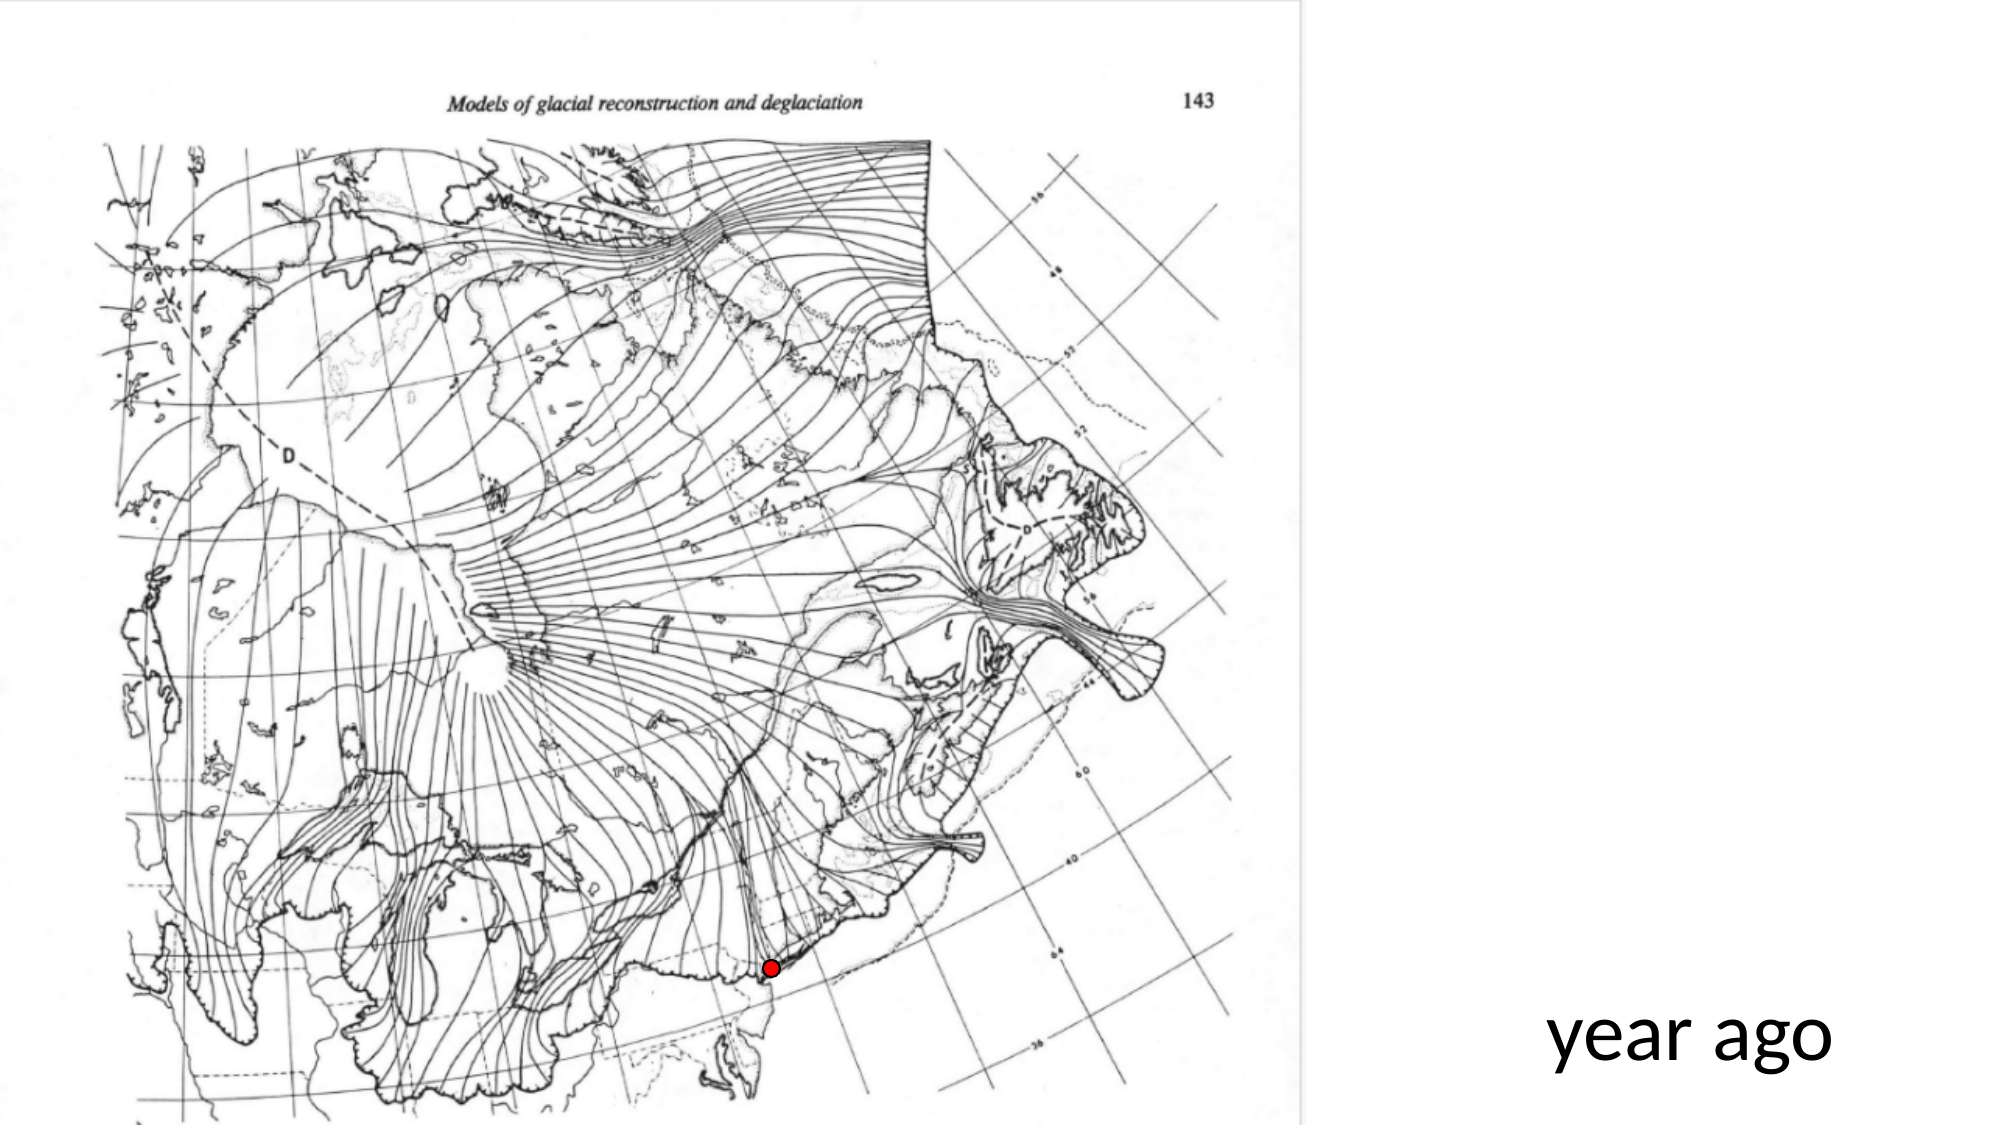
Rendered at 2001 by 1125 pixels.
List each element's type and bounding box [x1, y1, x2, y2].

picture [0, 0, 1306, 1125]
